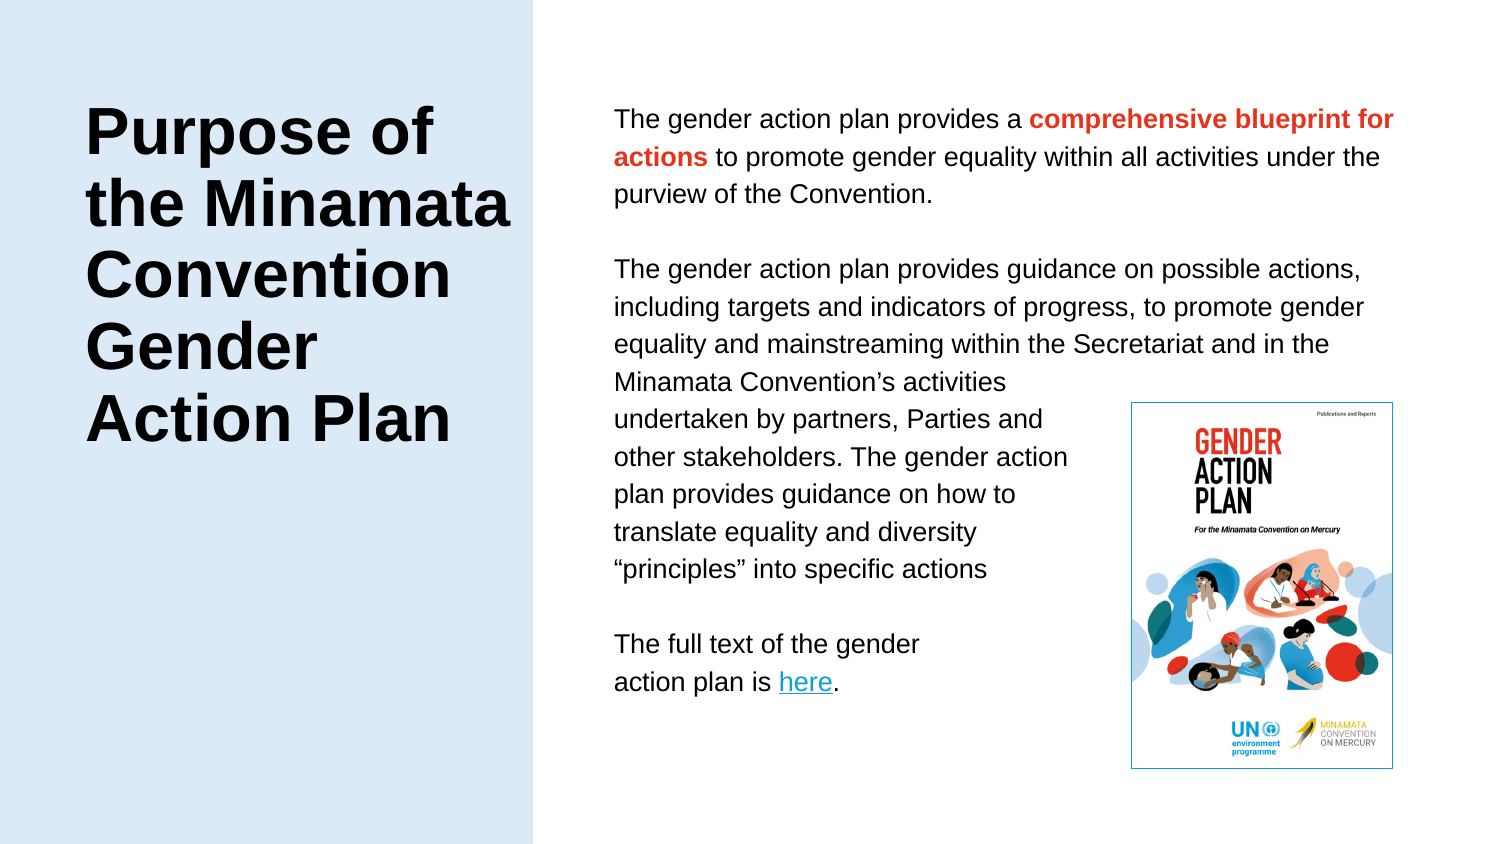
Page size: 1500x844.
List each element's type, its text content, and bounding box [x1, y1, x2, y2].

list The gender action plan provides a comprehensive blueprint for actions to promote gender equality within all activities under the purview of the Convention. The gender action plan provides guidance on possible actions, including targets and indicators of progress, to promote gender equality and mainstreaming within the Secretariat and in the Minamata Convention’s activities undertaken by partners, Parties and other stakeholders. The gender action plan provides guidance on how to translate equality and diversity “principles” into specific actions The full text of the gender action plan is here. [613, 96, 1416, 813]
title Purpose of the Minamata Convention Gender Action Plan [85, 96, 515, 170]
picture [1133, 404, 1391, 767]
